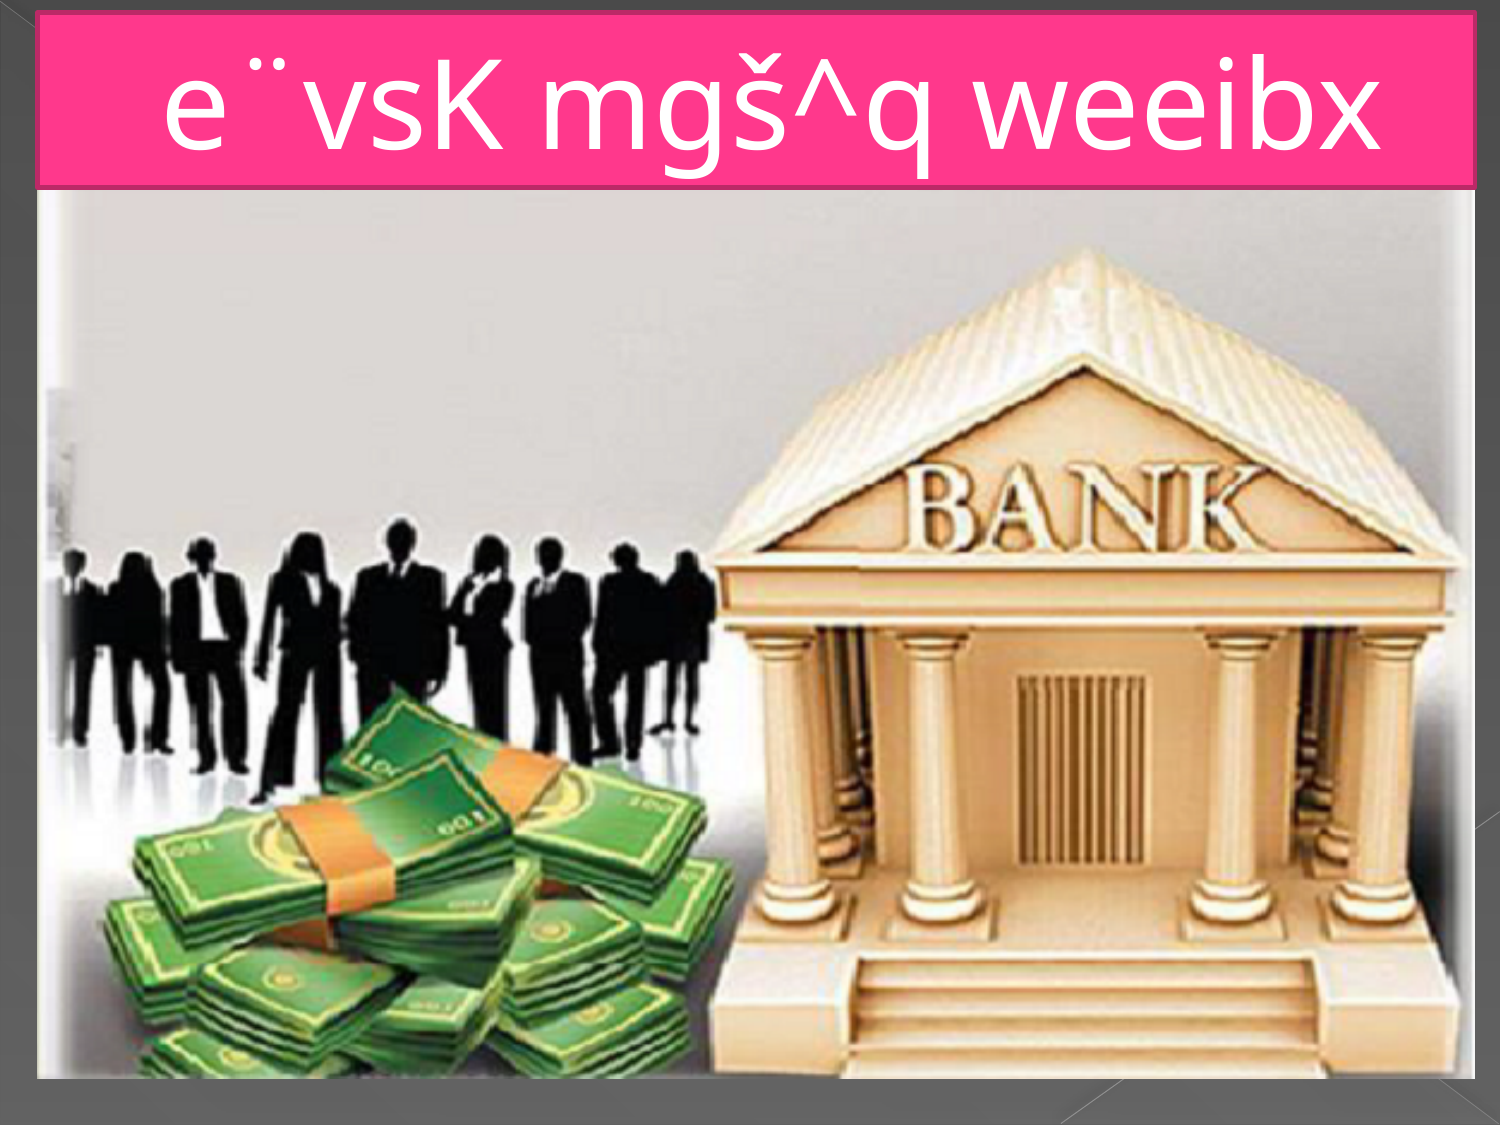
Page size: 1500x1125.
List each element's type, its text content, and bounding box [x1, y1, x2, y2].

picture [37, 187, 1476, 1080]
text_box e¨vsK mgš^q weeibx [35, 10, 1477, 180]
